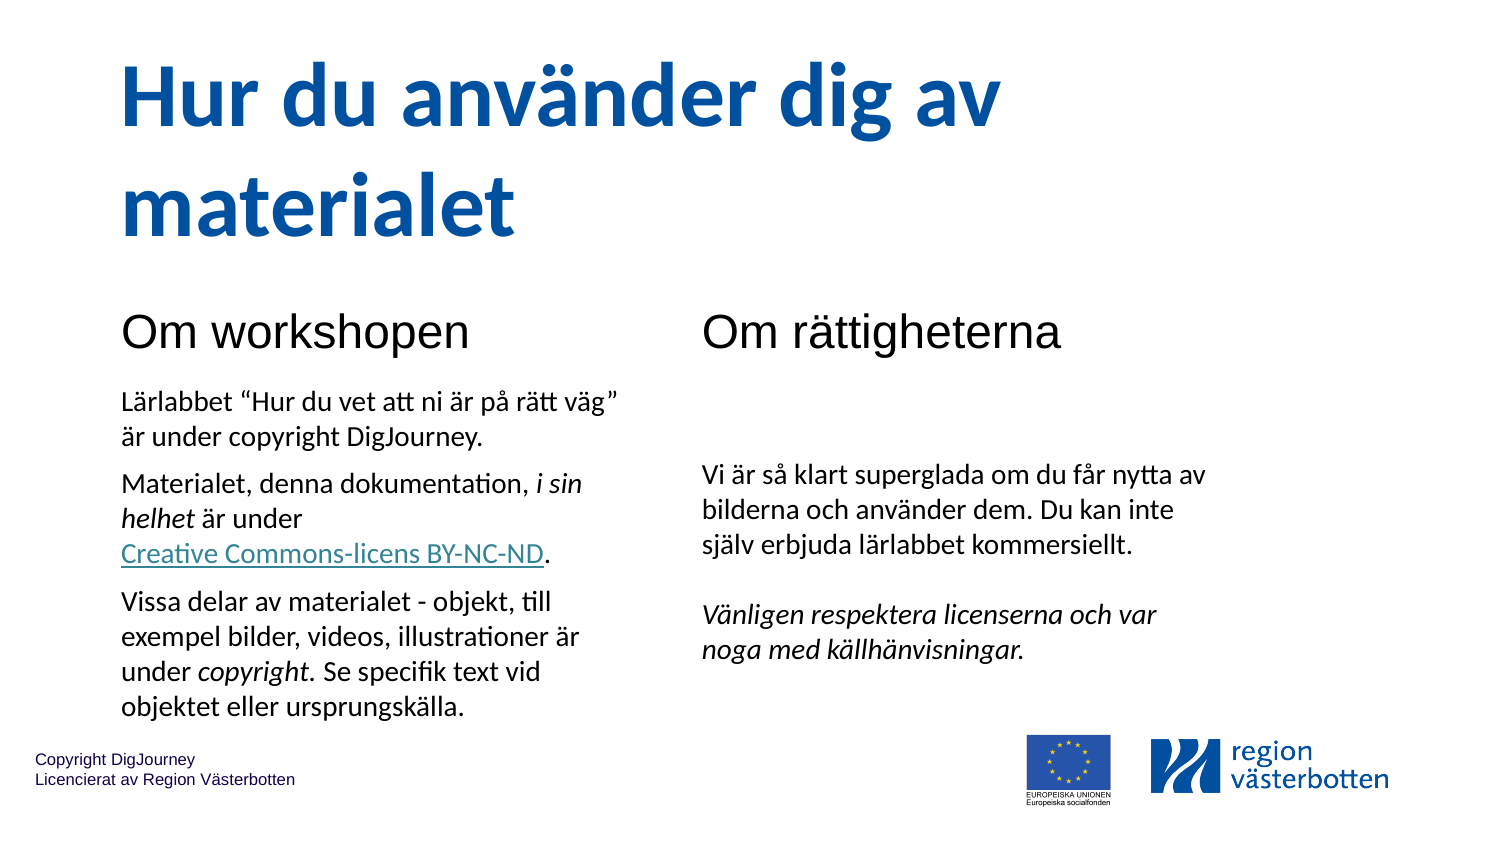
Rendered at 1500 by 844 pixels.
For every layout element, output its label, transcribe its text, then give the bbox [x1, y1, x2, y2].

picture [1151, 739, 1388, 793]
title Hur du använder dig av materialet [116, 106, 1233, 260]
list Vi är så klart superglada om du får nytta av bilderna och använder dem. Du kan inte själv erbjuda lärlabbet kommersiellt. Vänligen respektera licenserna och var noga med källhänvisningar. [697, 378, 1221, 744]
list Om rättigheterna [697, 274, 1221, 363]
list Om workshopen [116, 274, 640, 363]
list Lärlabbet “Hur du vet att ni är på rätt väg” är under copyright DigJourney. Materialet, denna dokumentation, i sin helhet är under Creative Commons-licens BY-NC-ND. Vissa delar av materialet - objekt, till exempel bilder, videos, illustrationer är under copyright. Se specifik text vid objektet eller ursprungskälla. [116, 378, 640, 744]
picture [1021, 744, 1115, 816]
